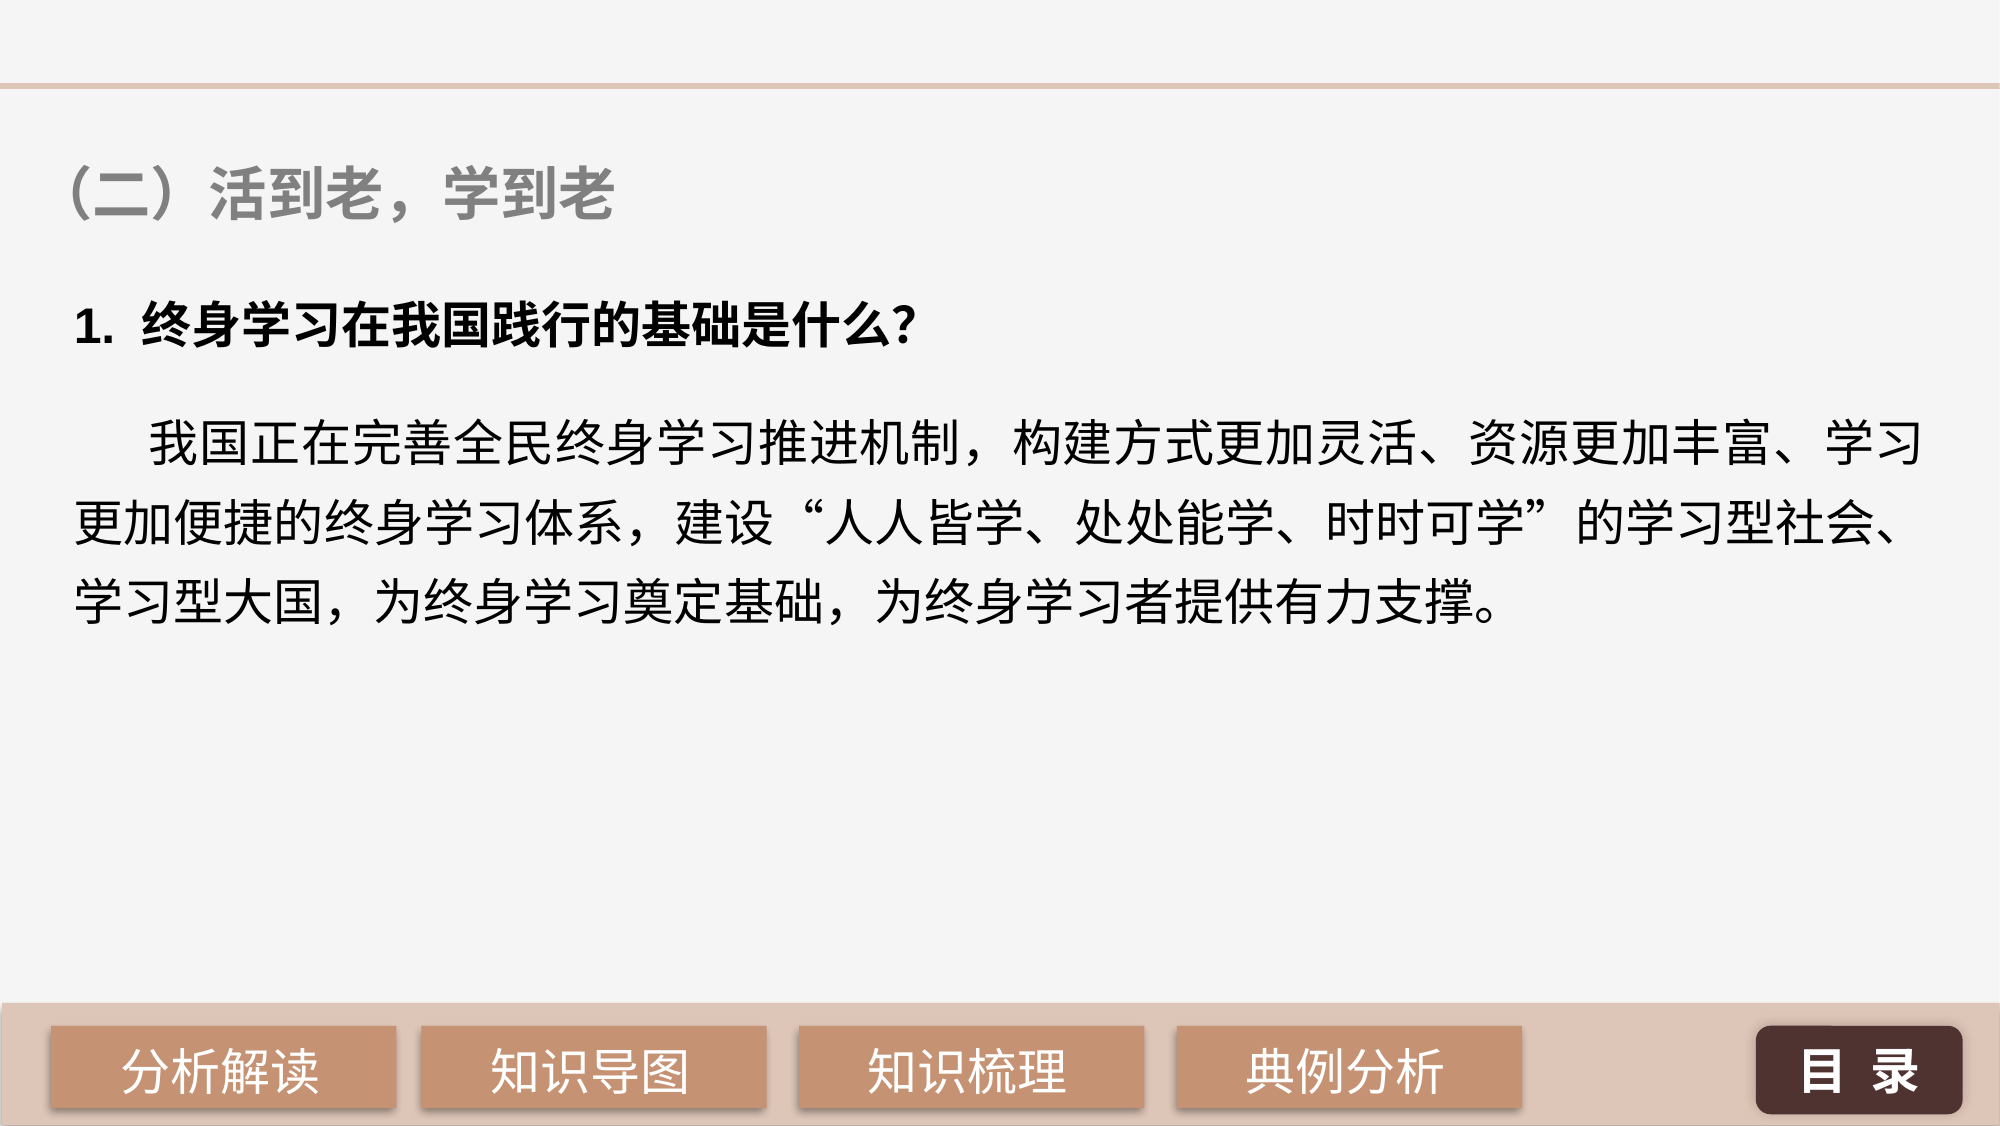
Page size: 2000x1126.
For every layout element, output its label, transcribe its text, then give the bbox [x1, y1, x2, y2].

text_box （二）活到老，学到老 [19, 149, 1926, 234]
text_box 1. 终身学习在我国践行的基础是什么？ [58, 267, 1940, 362]
text_box 我国正在完善全民终身学习推进机制，构建方式更加灵活、资源更加丰富、学习更加便捷的终身学习体系，建设“人人皆学、处处能学、时时可学”的学习型社会、学习型大国，为终身学习奠定基础，为终身学习者提供有力支撑。 [58, 385, 1940, 716]
